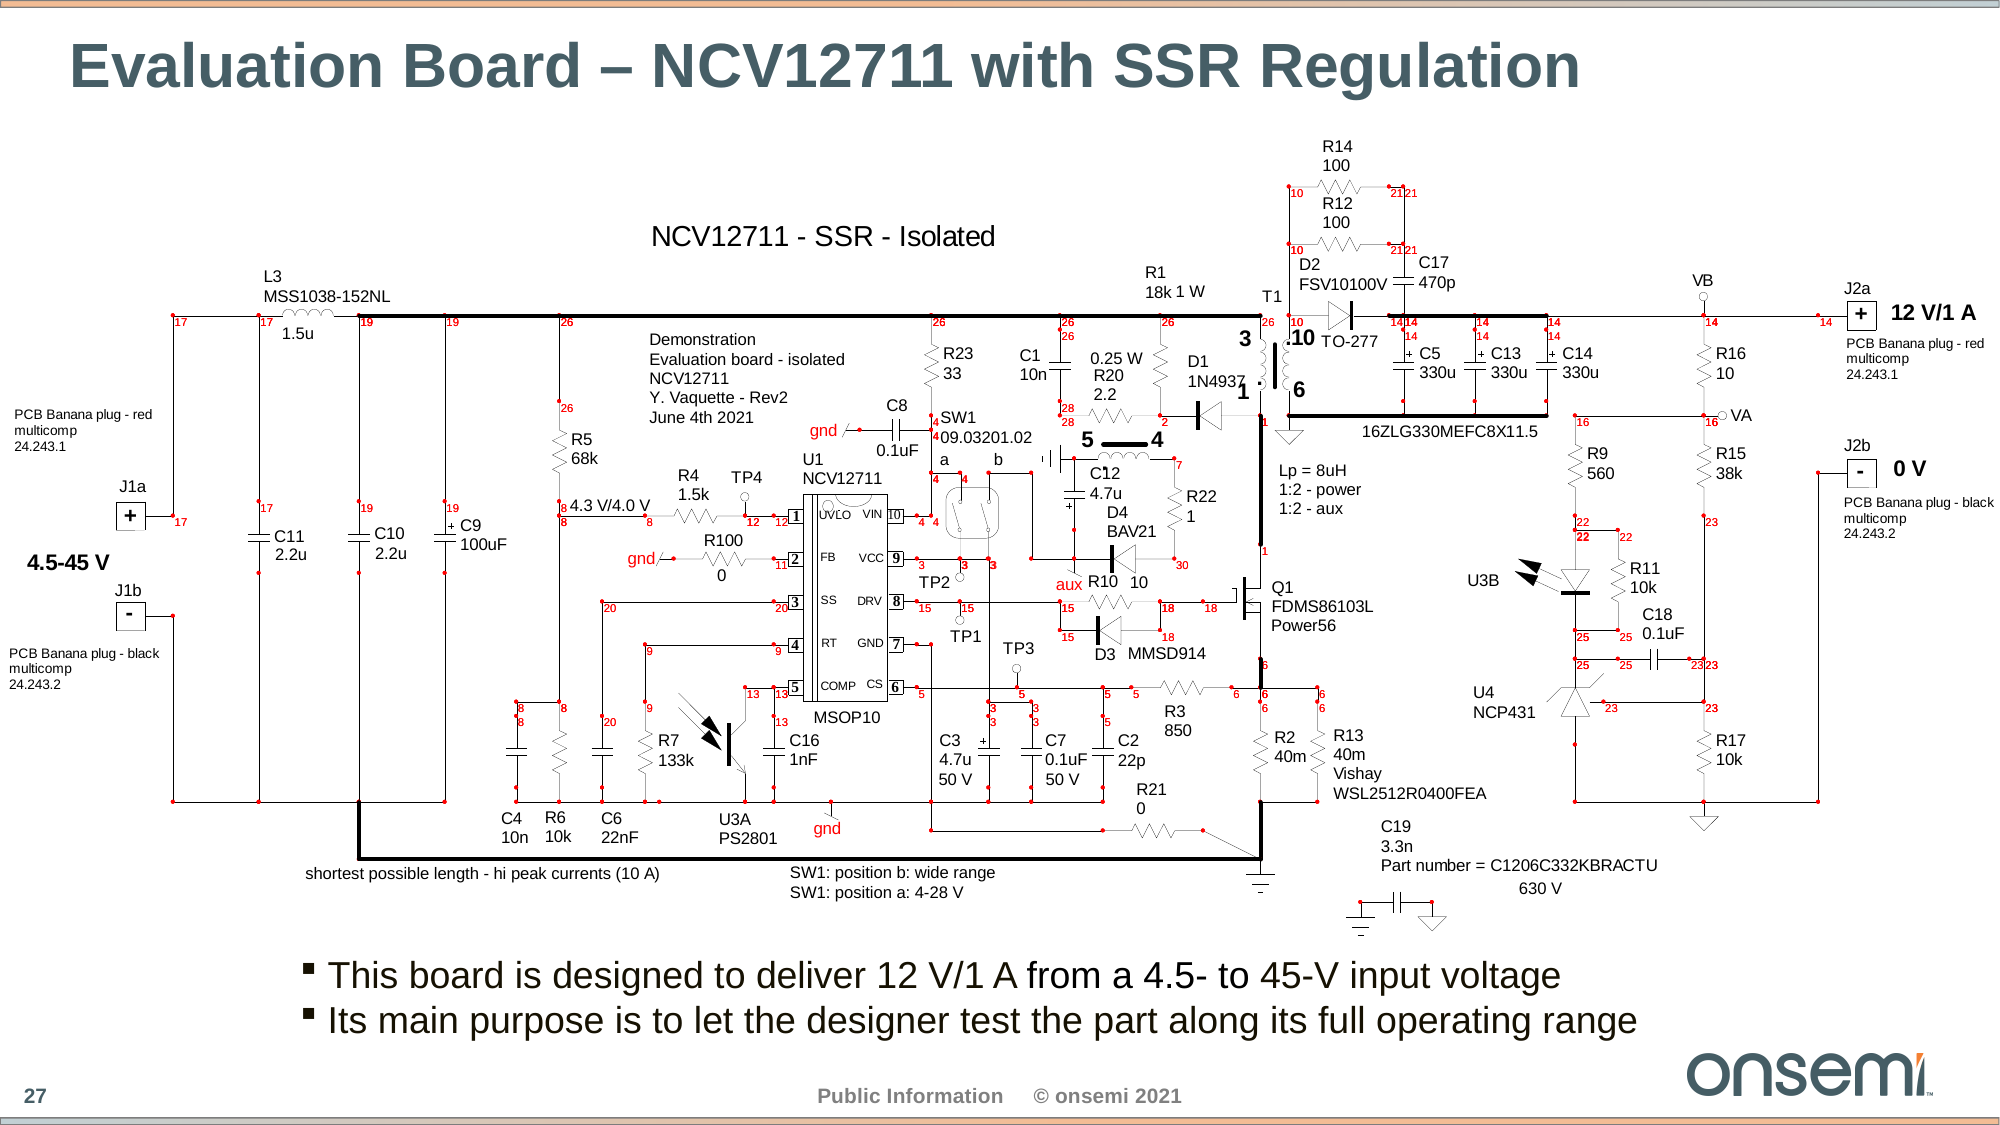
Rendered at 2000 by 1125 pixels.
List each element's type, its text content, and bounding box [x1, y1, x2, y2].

text_box This board is designed to deliver 12 V/1 A from a 4.5- to 45-V input voltage Its main purpose is to let the designer test the part along its full operating range [285, 956, 1690, 1049]
picture [0, 126, 2000, 945]
title Evaluation Board – NCV12711 with SSR Regulation [54, 24, 1946, 109]
picture [1687, 1053, 1933, 1096]
